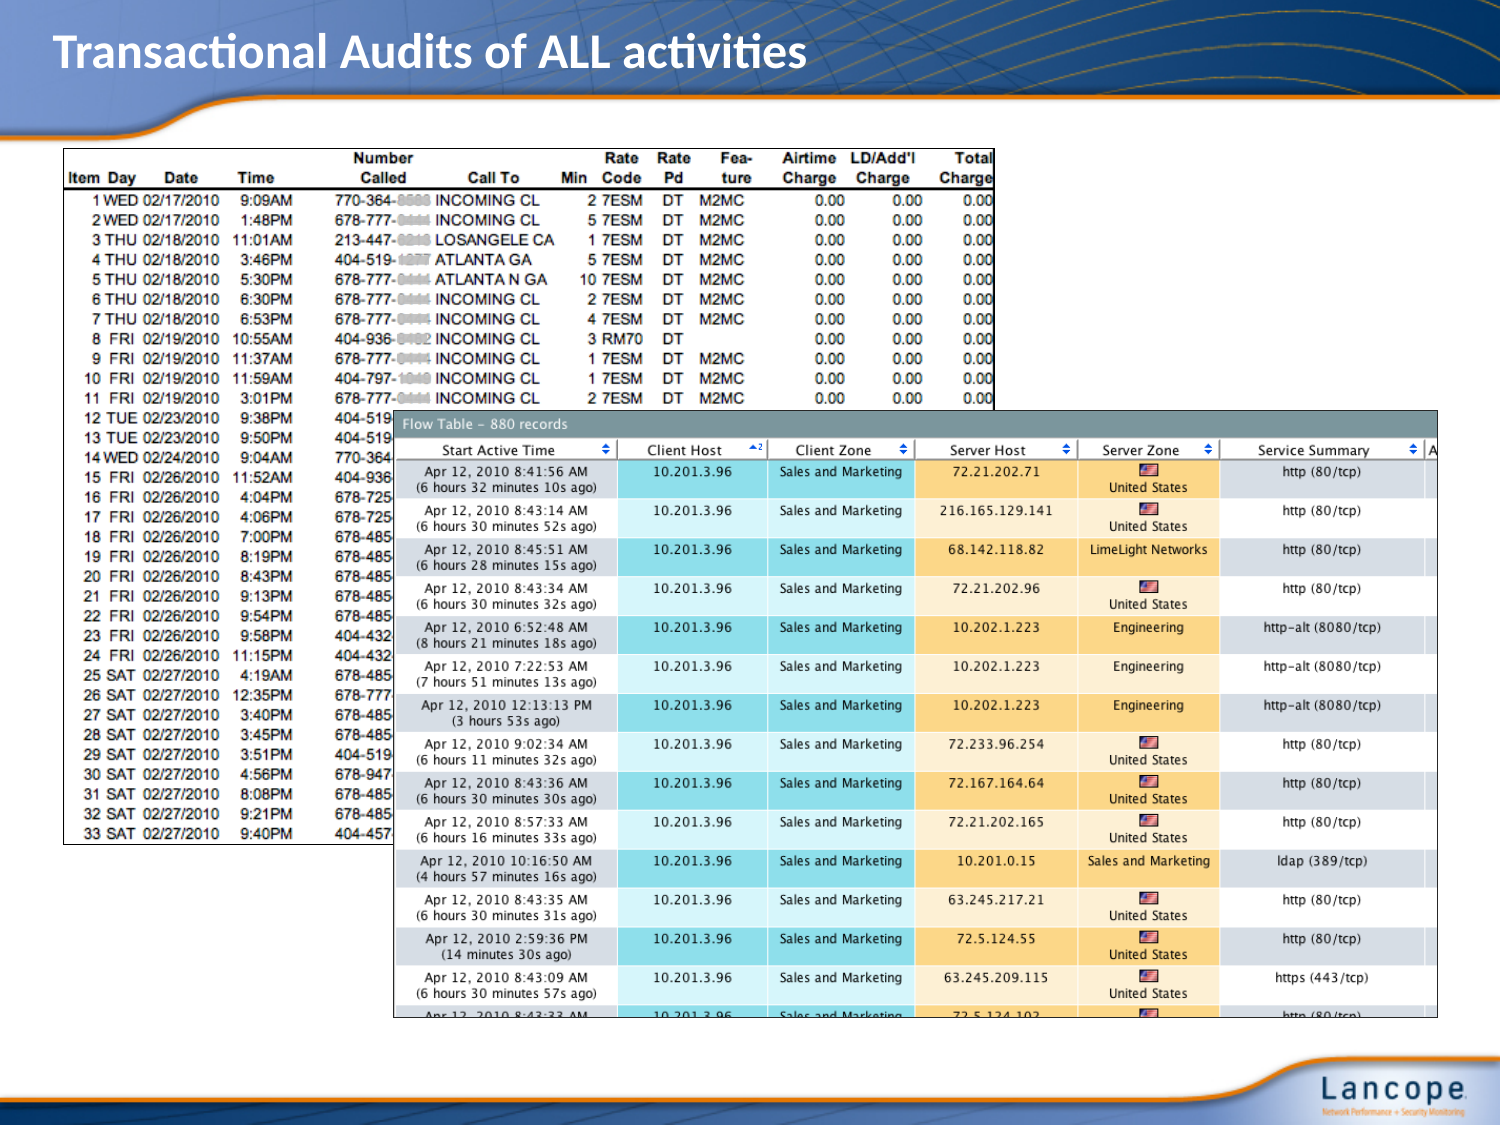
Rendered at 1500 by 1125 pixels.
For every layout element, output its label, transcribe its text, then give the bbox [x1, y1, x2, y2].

picture [0, 0, 1500, 1125]
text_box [397, 374, 431, 408]
title Transactional Audits of ALL activities [37, 0, 1463, 98]
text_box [396, 196, 431, 363]
